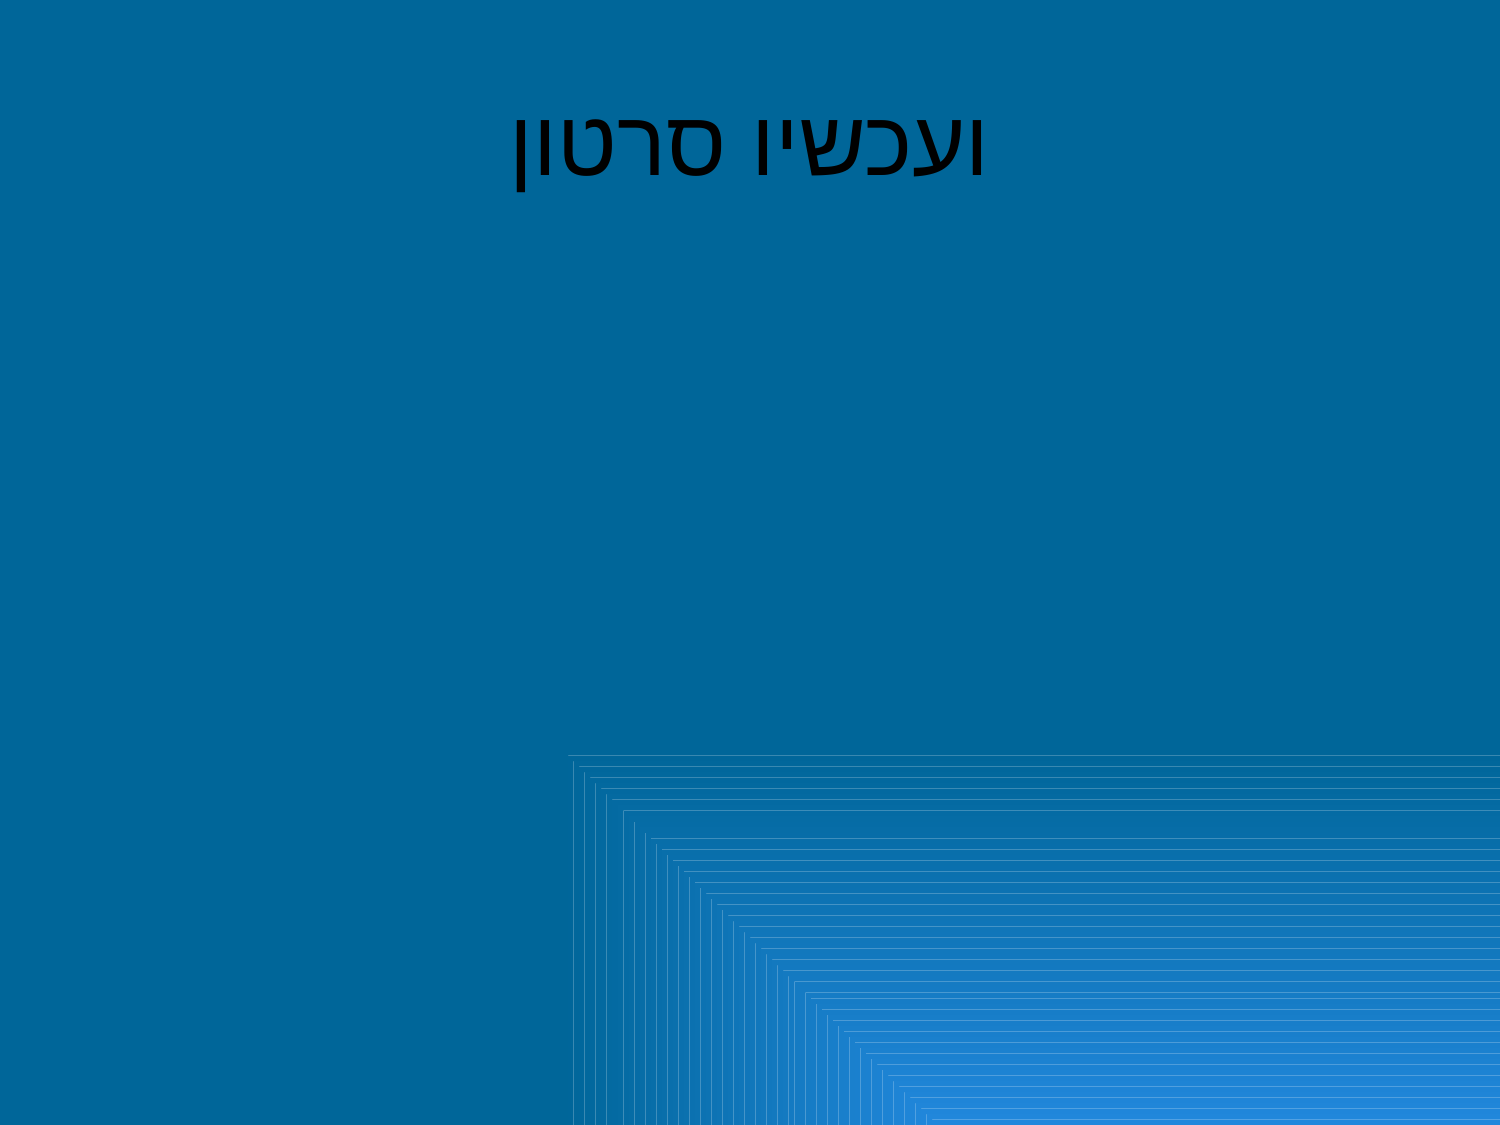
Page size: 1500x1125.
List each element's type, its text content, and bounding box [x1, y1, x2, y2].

title ועכשיו סרטון [74, 44, 1426, 233]
